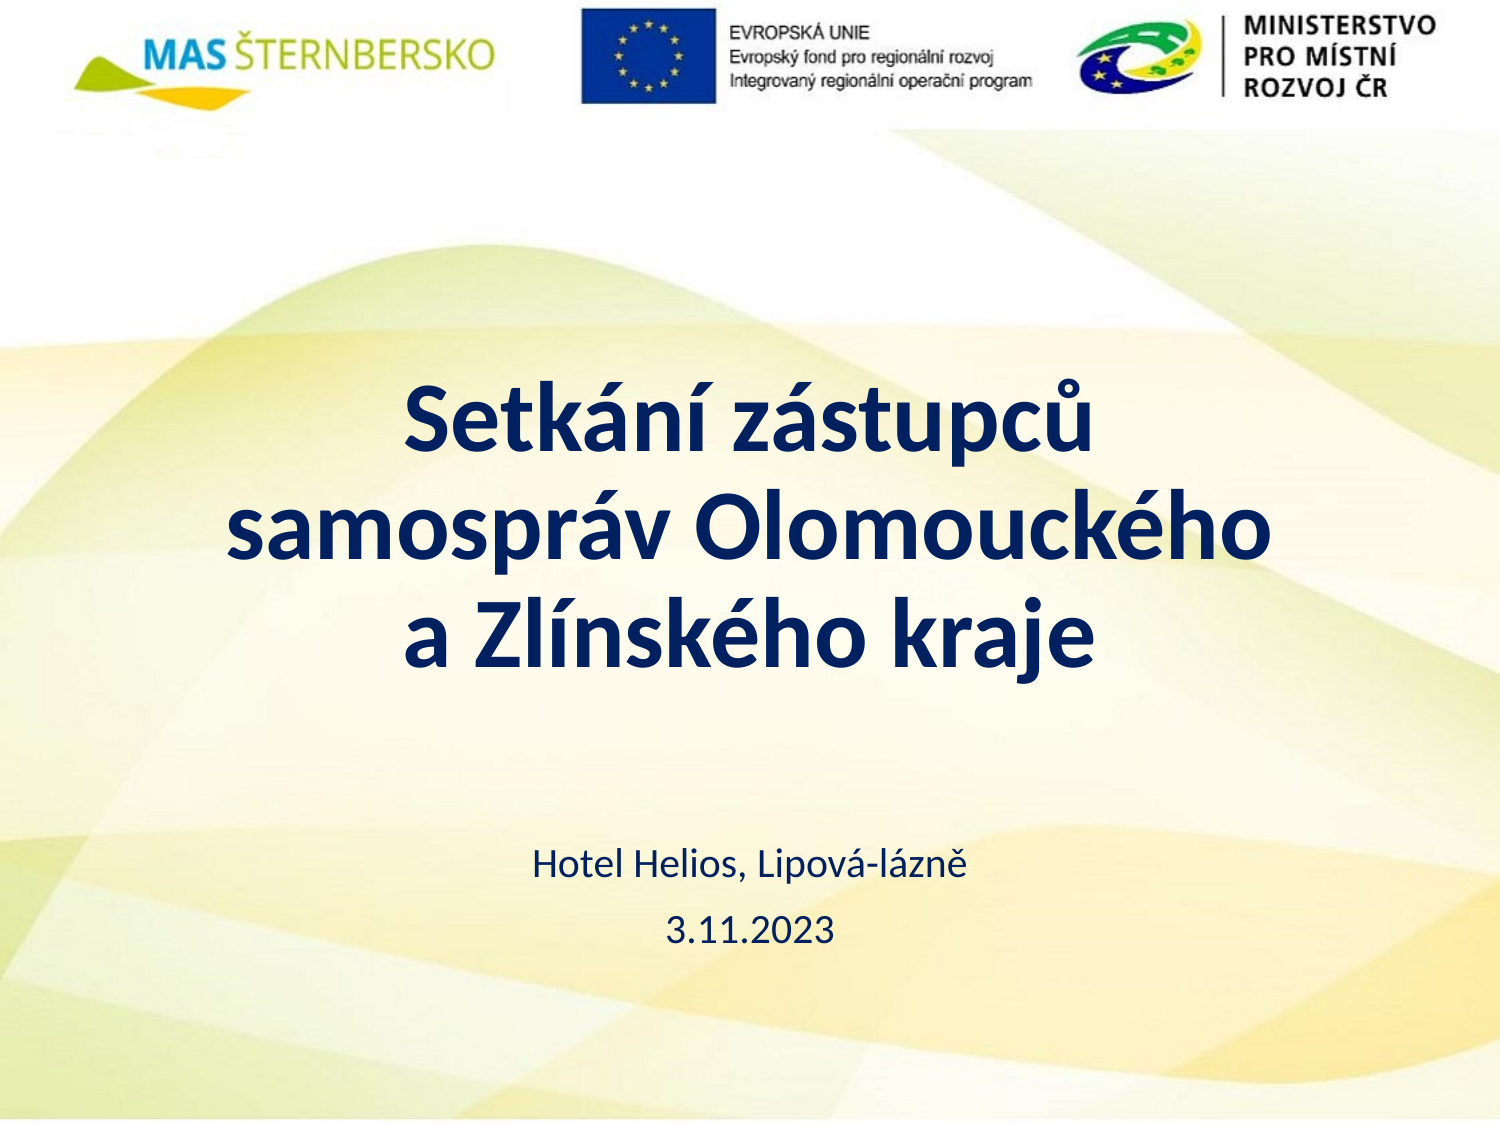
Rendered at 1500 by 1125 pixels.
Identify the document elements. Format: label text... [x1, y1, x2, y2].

subtitle Setkání zástupců samospráv Olomouckého a Zlínského kraje Hotel Helios, Lipová-lázně 3.11.2023 [187, 357, 1313, 630]
title [112, 222, 1388, 537]
picture [0, 0, 1500, 1125]
